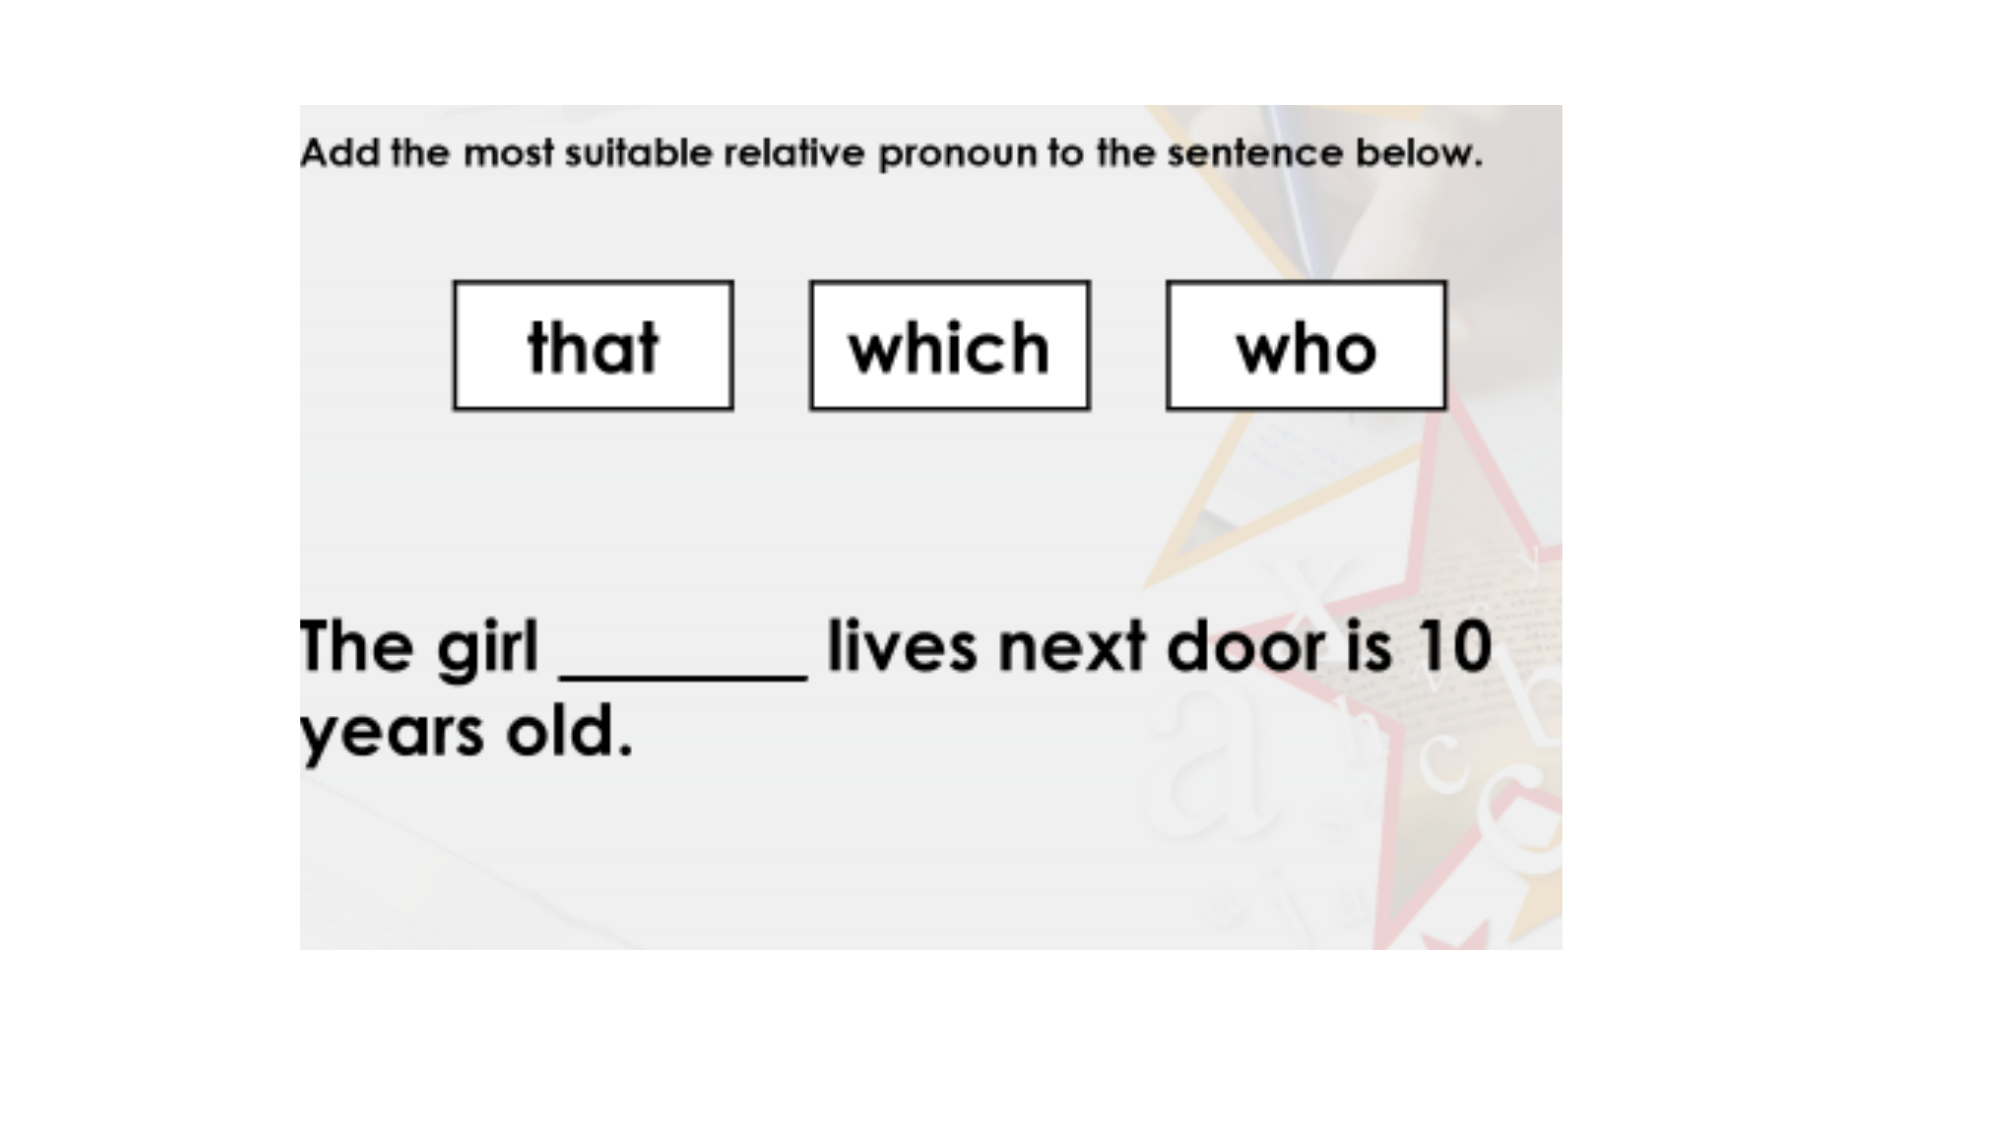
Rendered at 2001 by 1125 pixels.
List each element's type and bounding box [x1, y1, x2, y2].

picture [299, 104, 1563, 950]
